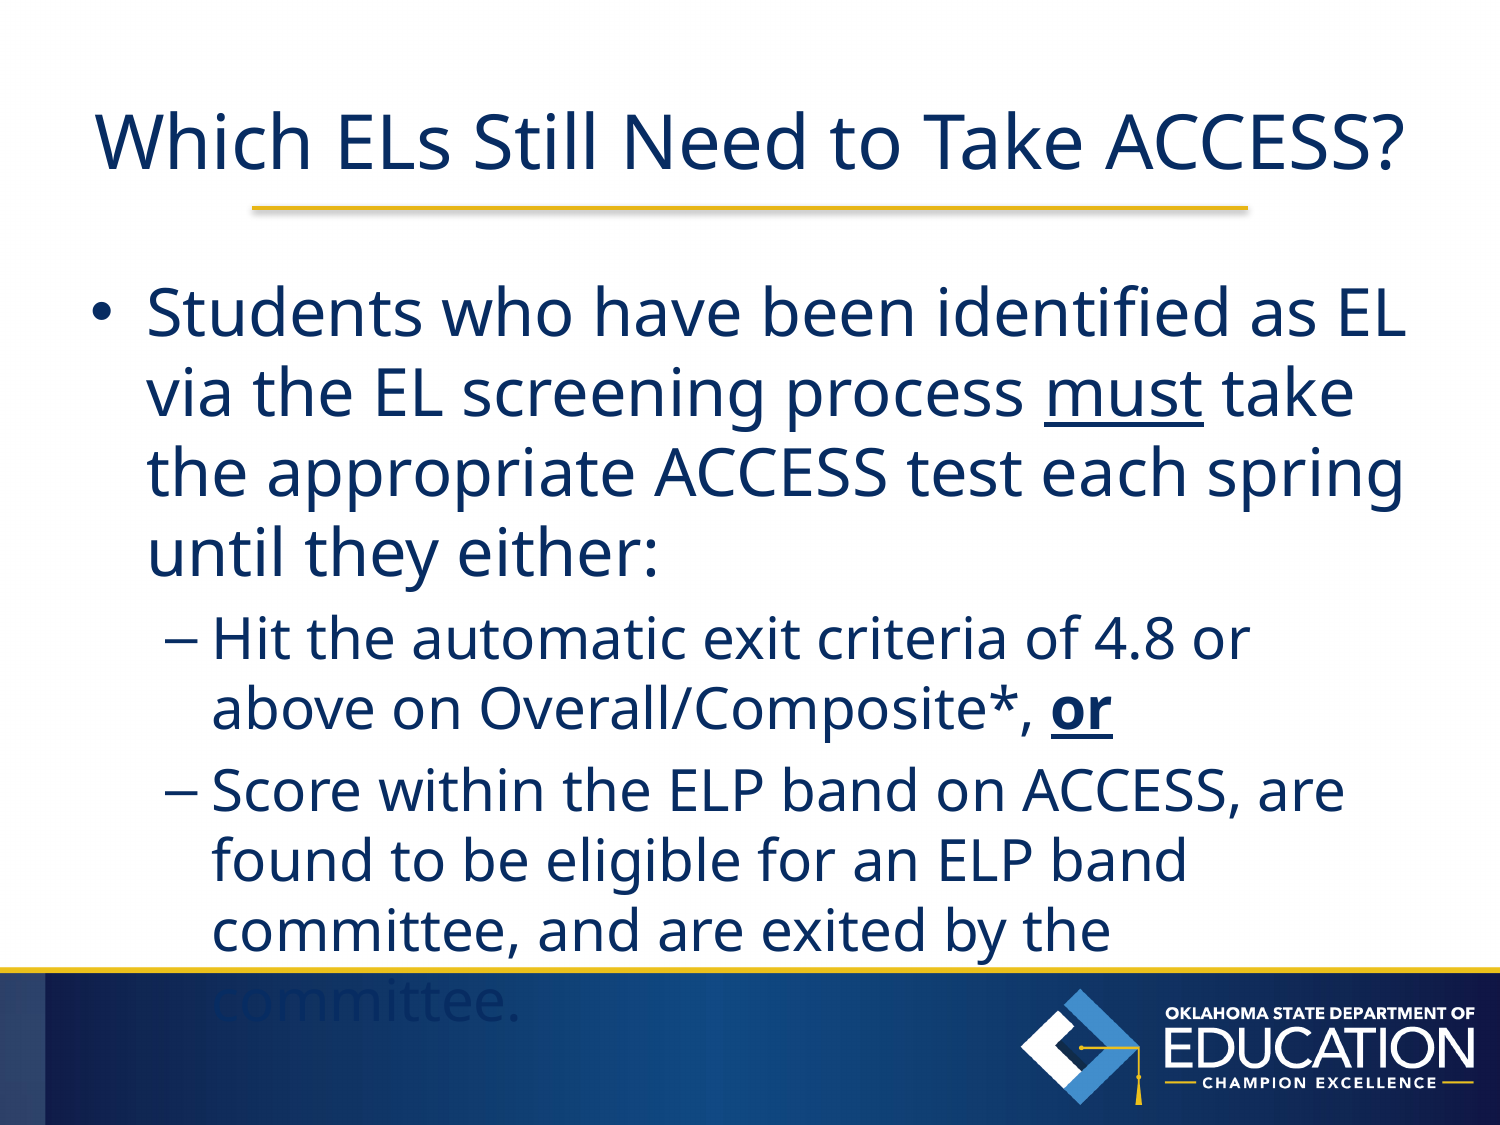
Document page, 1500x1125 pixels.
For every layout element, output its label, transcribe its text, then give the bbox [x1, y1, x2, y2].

picture [0, 0, 1500, 1125]
list Students who have been identified as EL via the EL screening process must take the appropriate ACCESS test each spring until they either: Hit the automatic exit criteria of 4.8 or above on Overall/Composite*, or Score within the ELP band on ACCESS, are found to be eligible for an ELP band committee, and are exited by the committee. [75, 262, 1425, 1005]
title Which ELs Still Need to Take ACCESS? [75, 45, 1425, 233]
